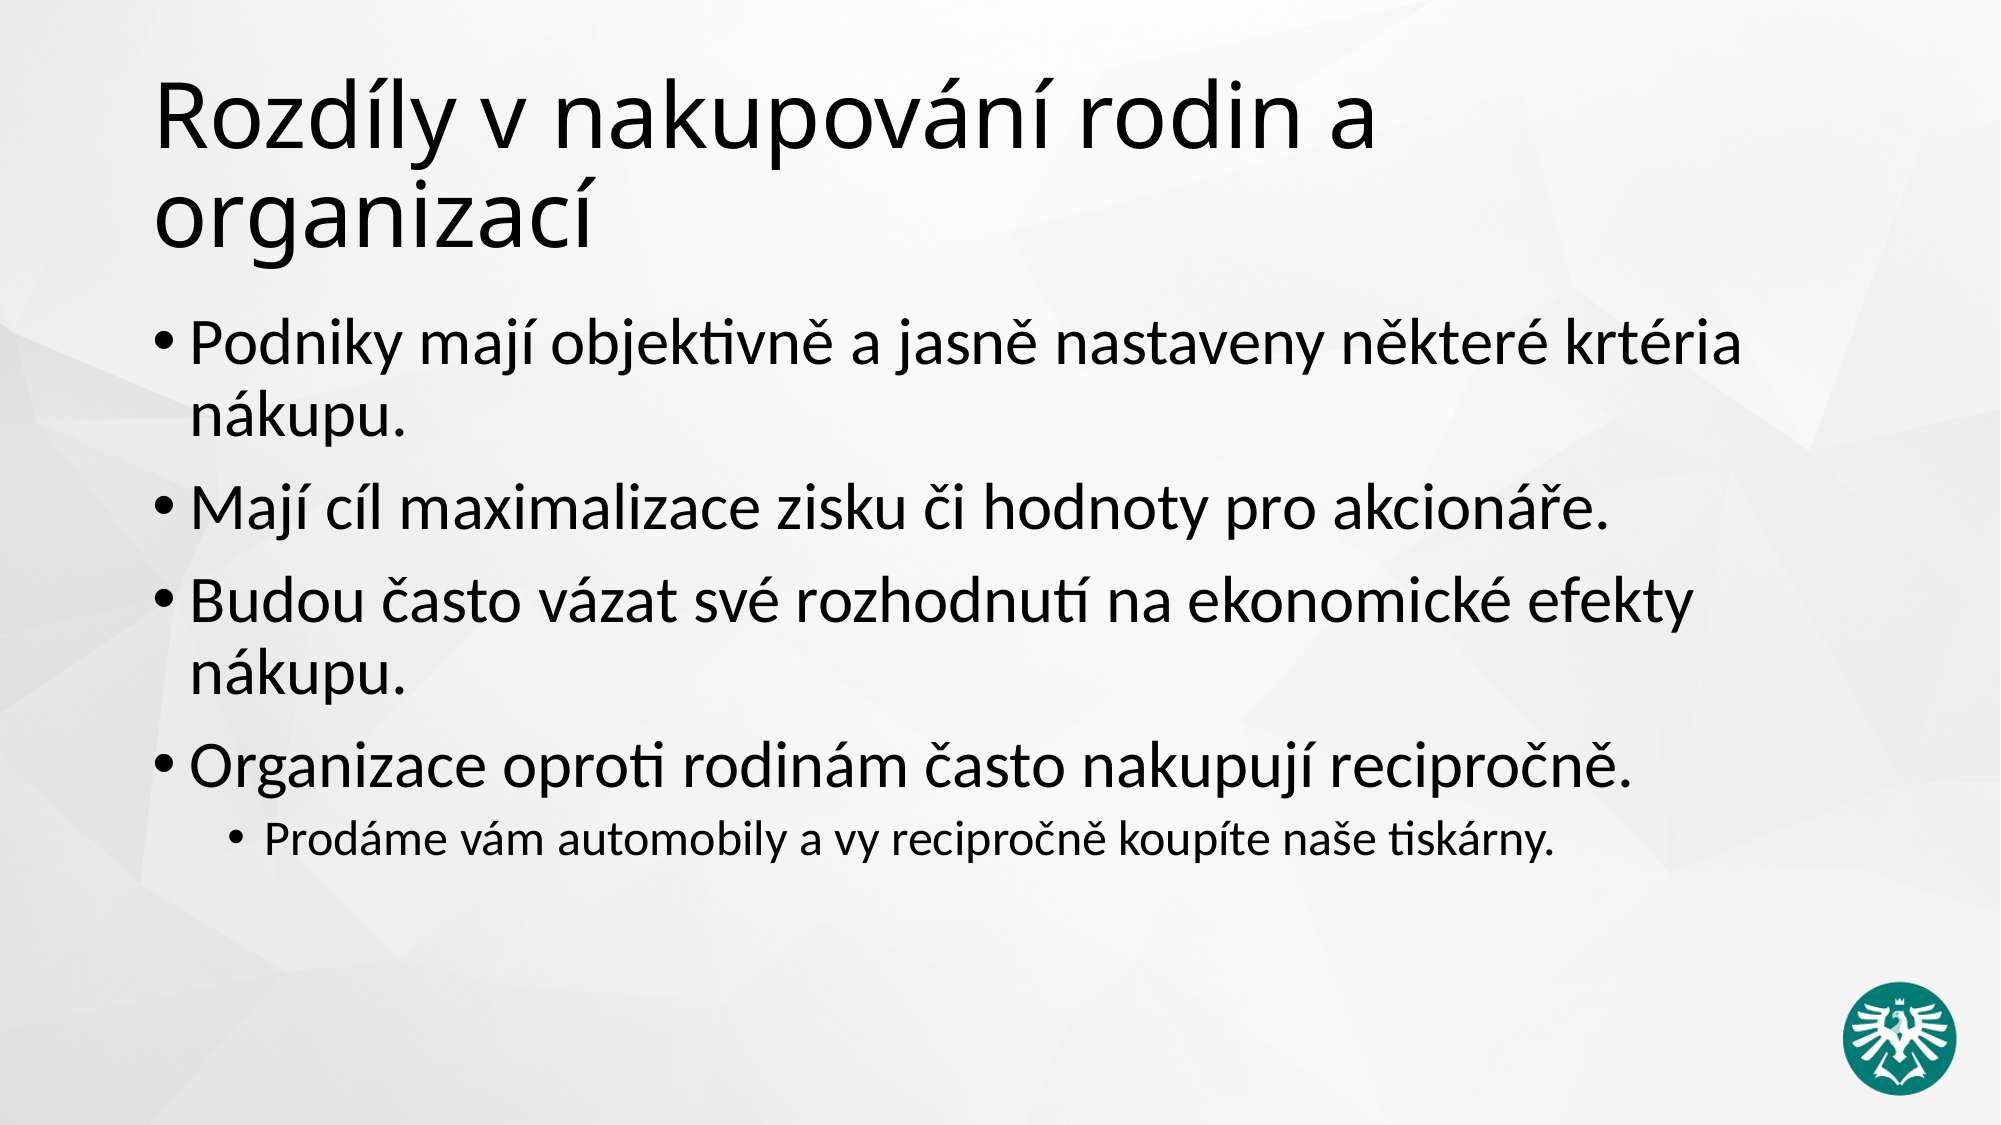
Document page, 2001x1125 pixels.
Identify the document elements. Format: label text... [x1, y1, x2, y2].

list Podniky mají objektivně a jasně nastaveny některé krtéria nákupu. Mají cíl maximalizace zisku či hodnoty pro akcionáře. Budou často vázat své rozhodnutí na ekonomické efekty nákupu. Organizace oproti rodinám často nakupují recipročně. Prodáme vám automobily a vy recipročně koupíte naše tiskárny. [137, 299, 1863, 1014]
title Rozdíly v nakupování rodin a organizací [137, 59, 1863, 278]
picture [0, 0, 2001, 1125]
